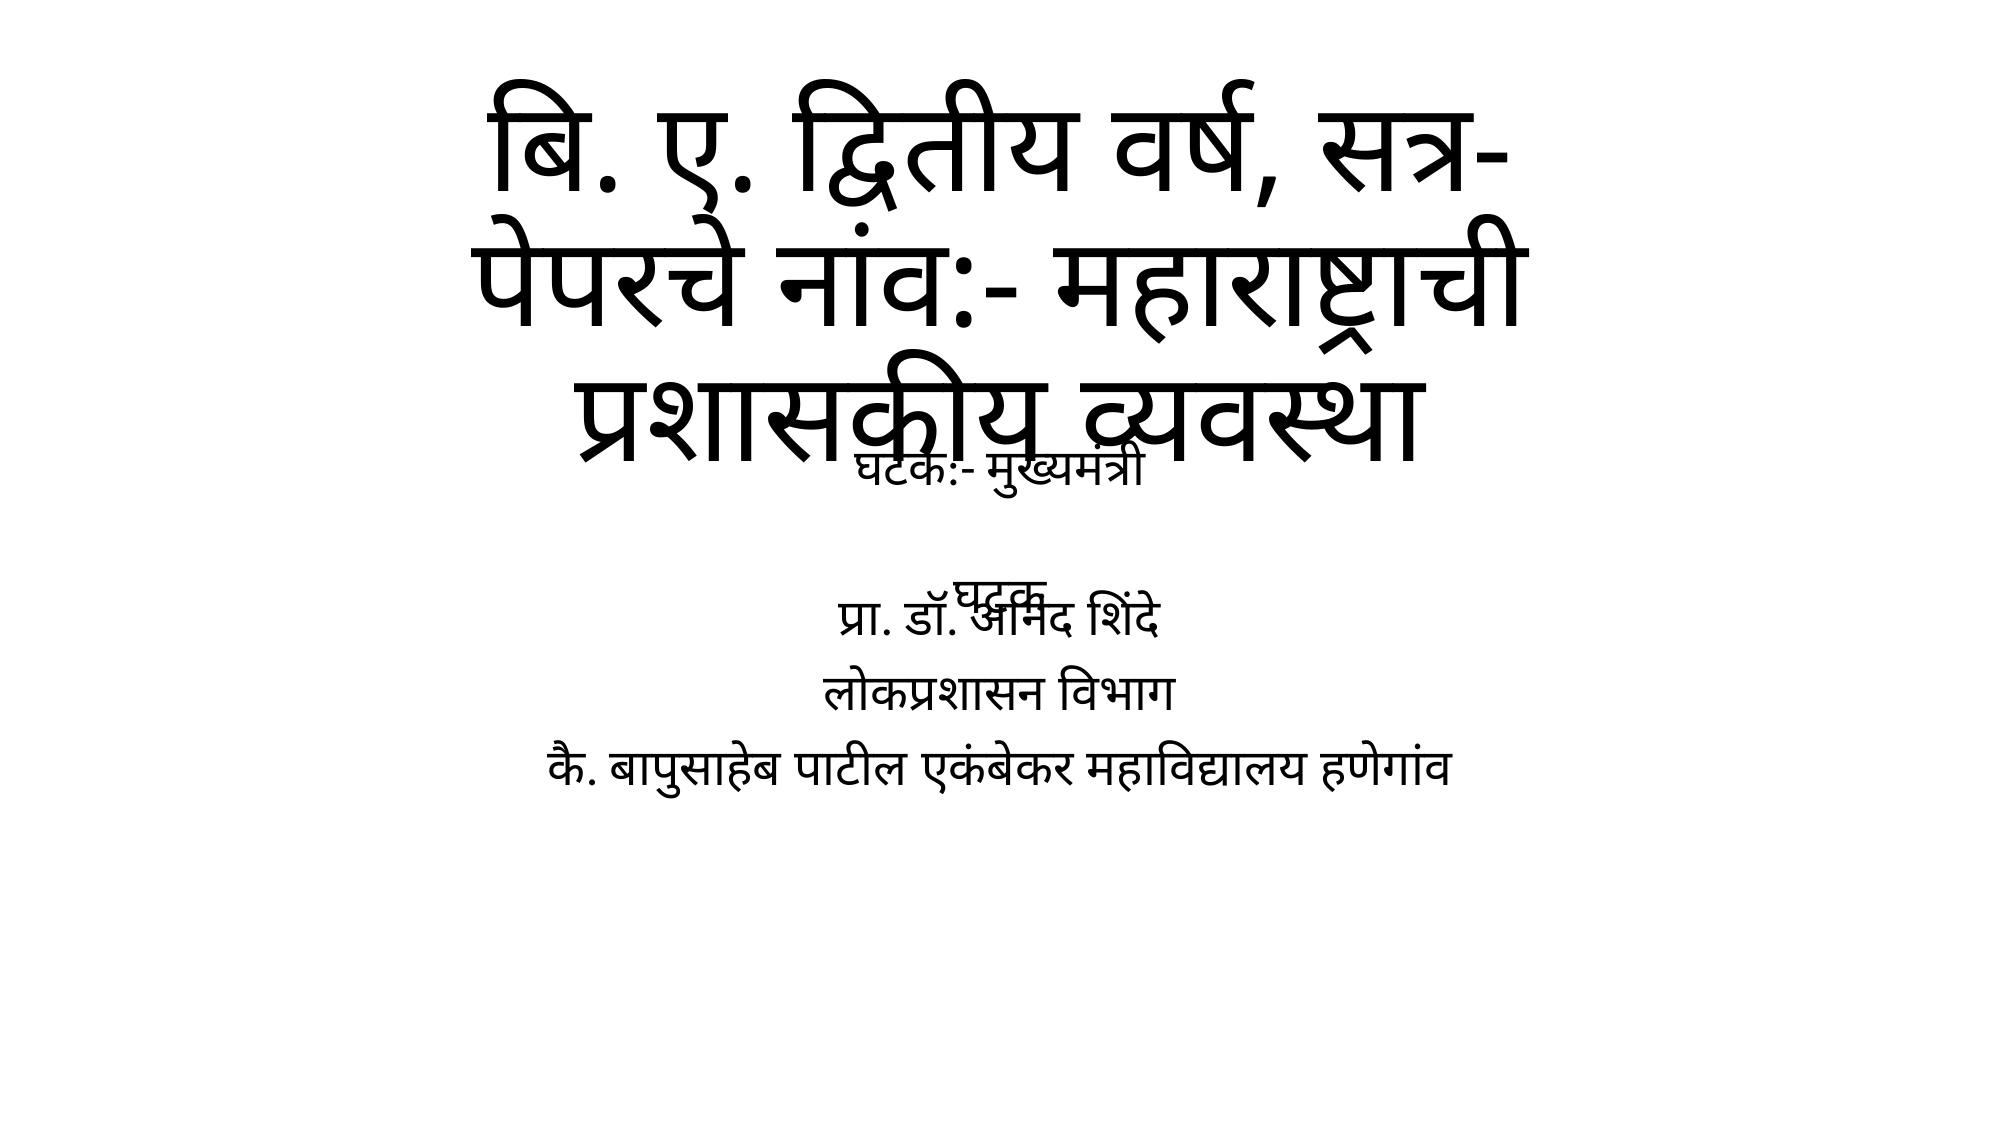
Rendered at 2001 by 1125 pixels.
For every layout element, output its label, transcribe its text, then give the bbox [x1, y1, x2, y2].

text_box घटक:- मुख्यमंत्री प्रा. डॉ. आनंद शिंदे लोकप्रशासन विभाग कै. बापुसाहेब पाटील एकंबेकर महाविद्यालय हणेगांव [249, 435, 1750, 863]
title बि. ए‌. द्वितीय वर्ष, सत्र- पेपरचे नांव:- महाराष्ट्राची प्रशासकीय व्यवस्था [249, 0, 1750, 435]
